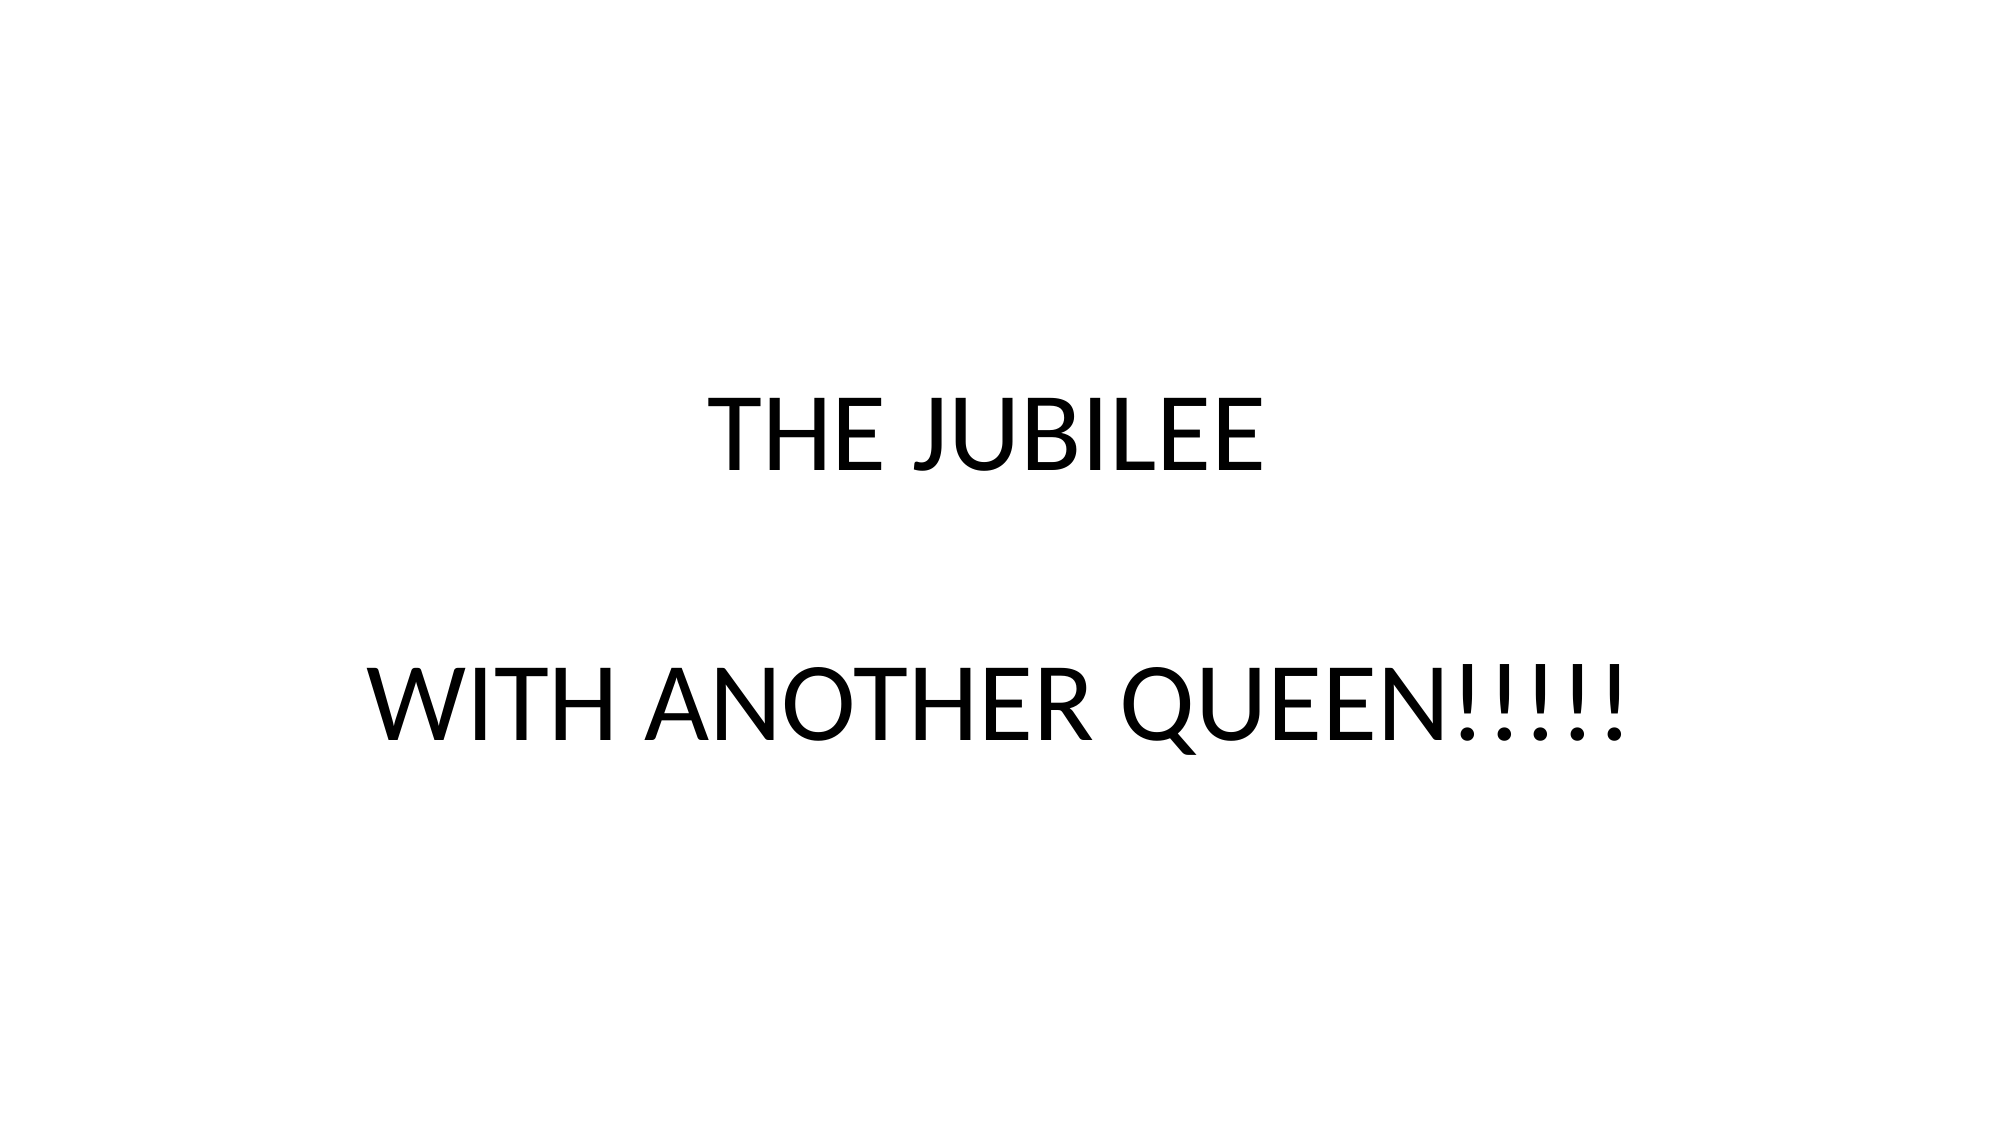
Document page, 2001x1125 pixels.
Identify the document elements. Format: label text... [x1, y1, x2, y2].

text_box THE JUBILEE WITH ANOTHER QUEEN!!!!! [0, 350, 2000, 771]
